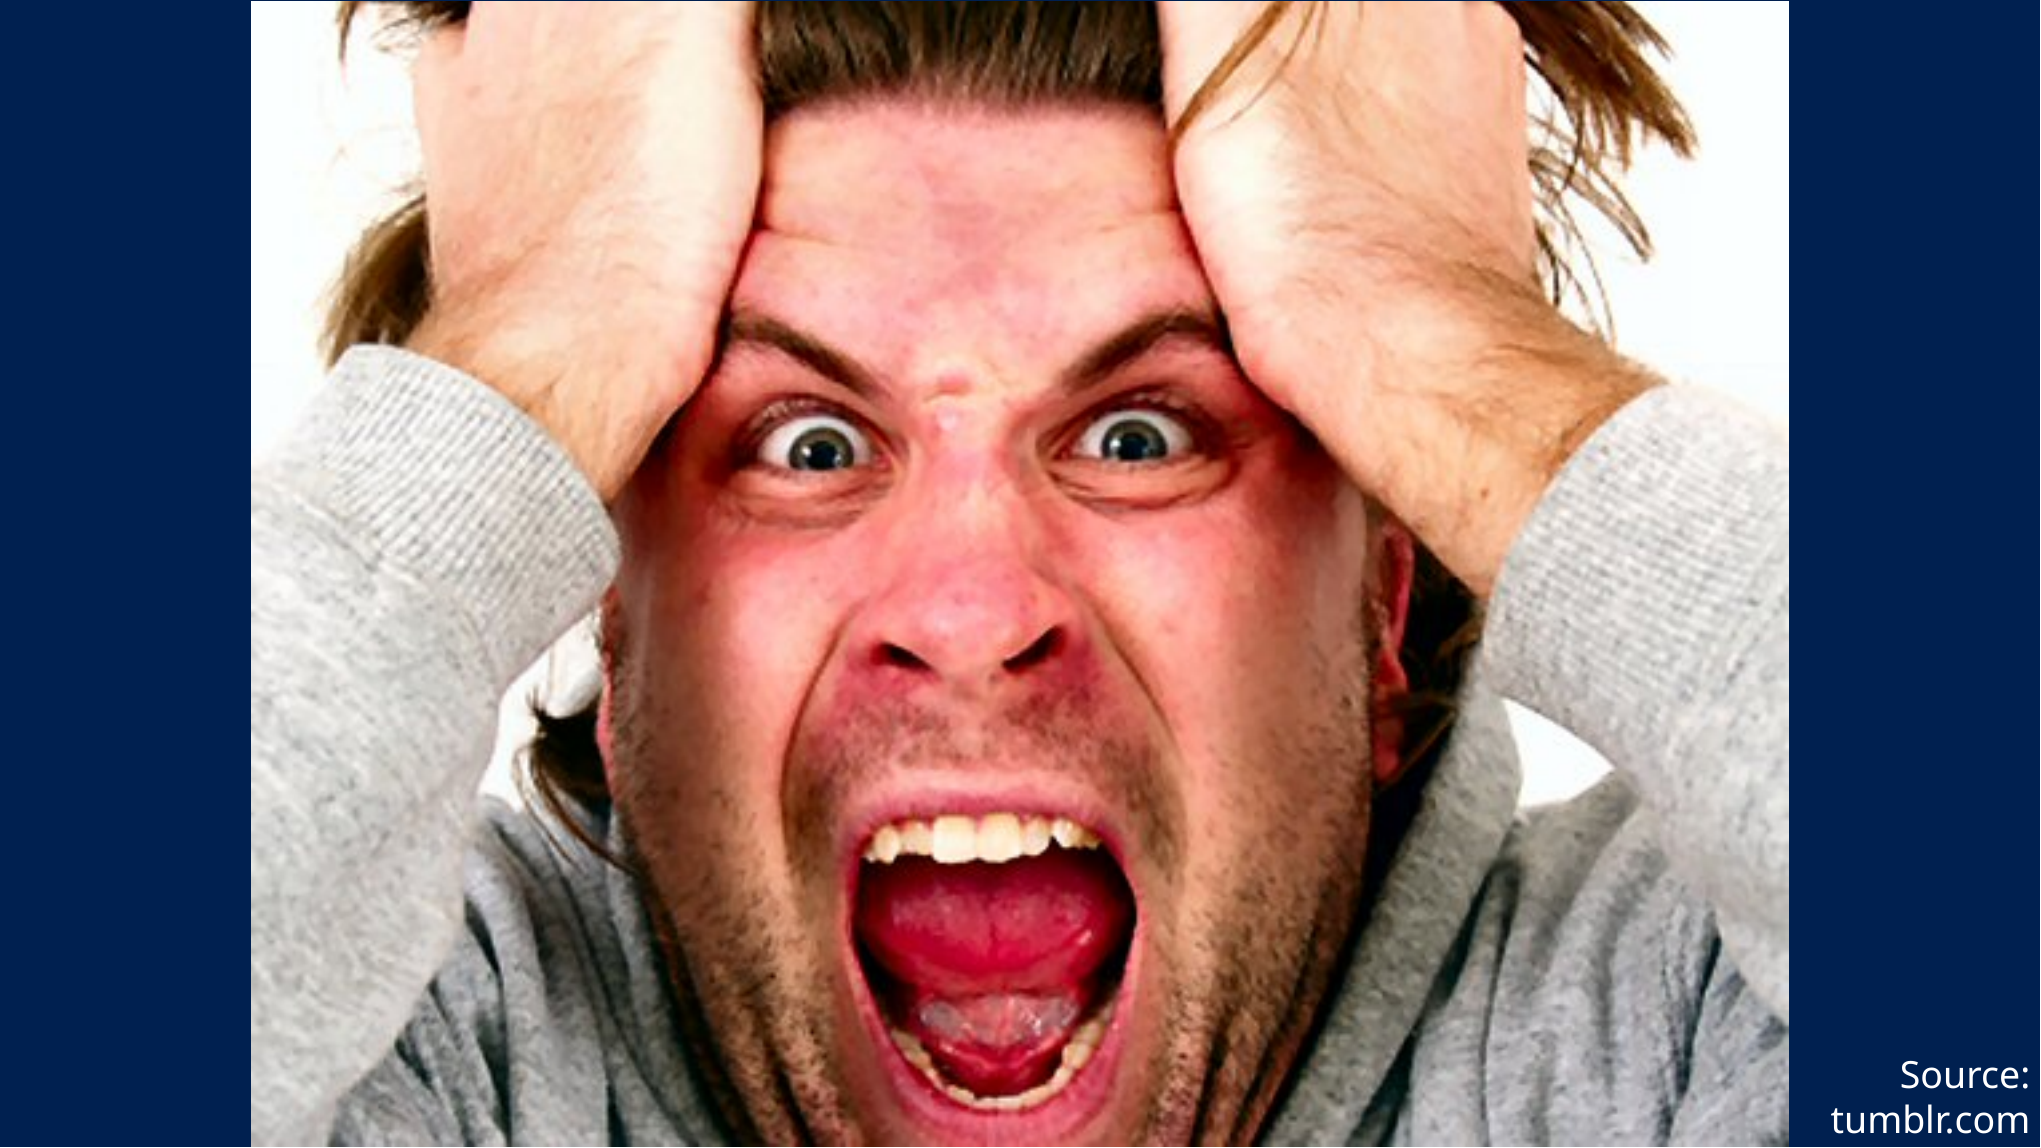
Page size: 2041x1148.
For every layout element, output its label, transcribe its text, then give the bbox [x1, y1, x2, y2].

picture [251, 0, 1789, 1147]
text_box Source: tumblr.com [1815, 1043, 2041, 1148]
